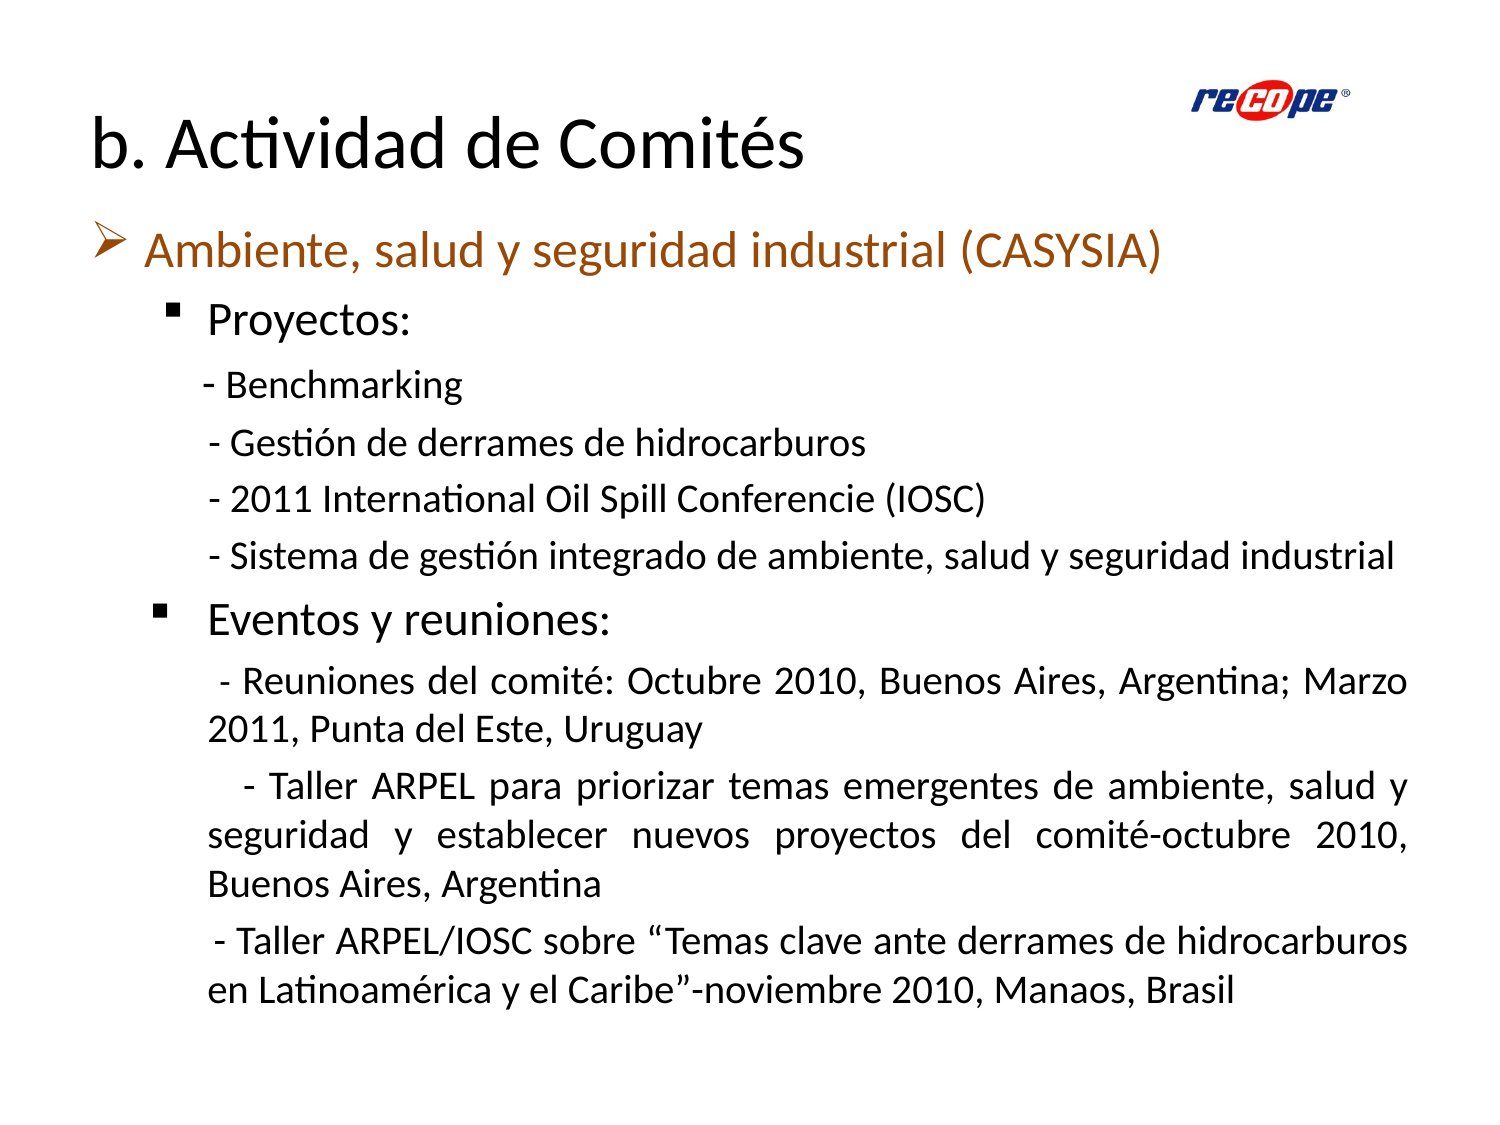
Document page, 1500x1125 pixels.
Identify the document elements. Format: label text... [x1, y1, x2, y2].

picture [1186, 77, 1353, 123]
list Ambiente, salud y seguridad industrial (CASYSIA) Proyectos: - Benchmarking - Gestión de derrames de hidrocarburos - 2011 International Oil Spill Conferencie (IOSC) - Sistema de gestión integrado de ambiente, salud y seguridad industrial Eventos y reuniones: - Reuniones del comité: Octubre 2010, Buenos Aires, Argentina; Marzo 2011, Punta del Este, Uruguay - Taller ARPEL para priorizar temas emergentes de ambiente, salud y seguridad y establecer nuevos proyectos del comité-octubre 2010, Buenos Aires, Argentina - Taller ARPEL/IOSC sobre “Temas clave ante derrames de hidrocarburos en Latinoamérica y el Caribe”-noviembre 2010, Manaos, Brasil [75, 208, 1425, 1059]
title b. Actividad de Comités [75, 45, 1425, 208]
